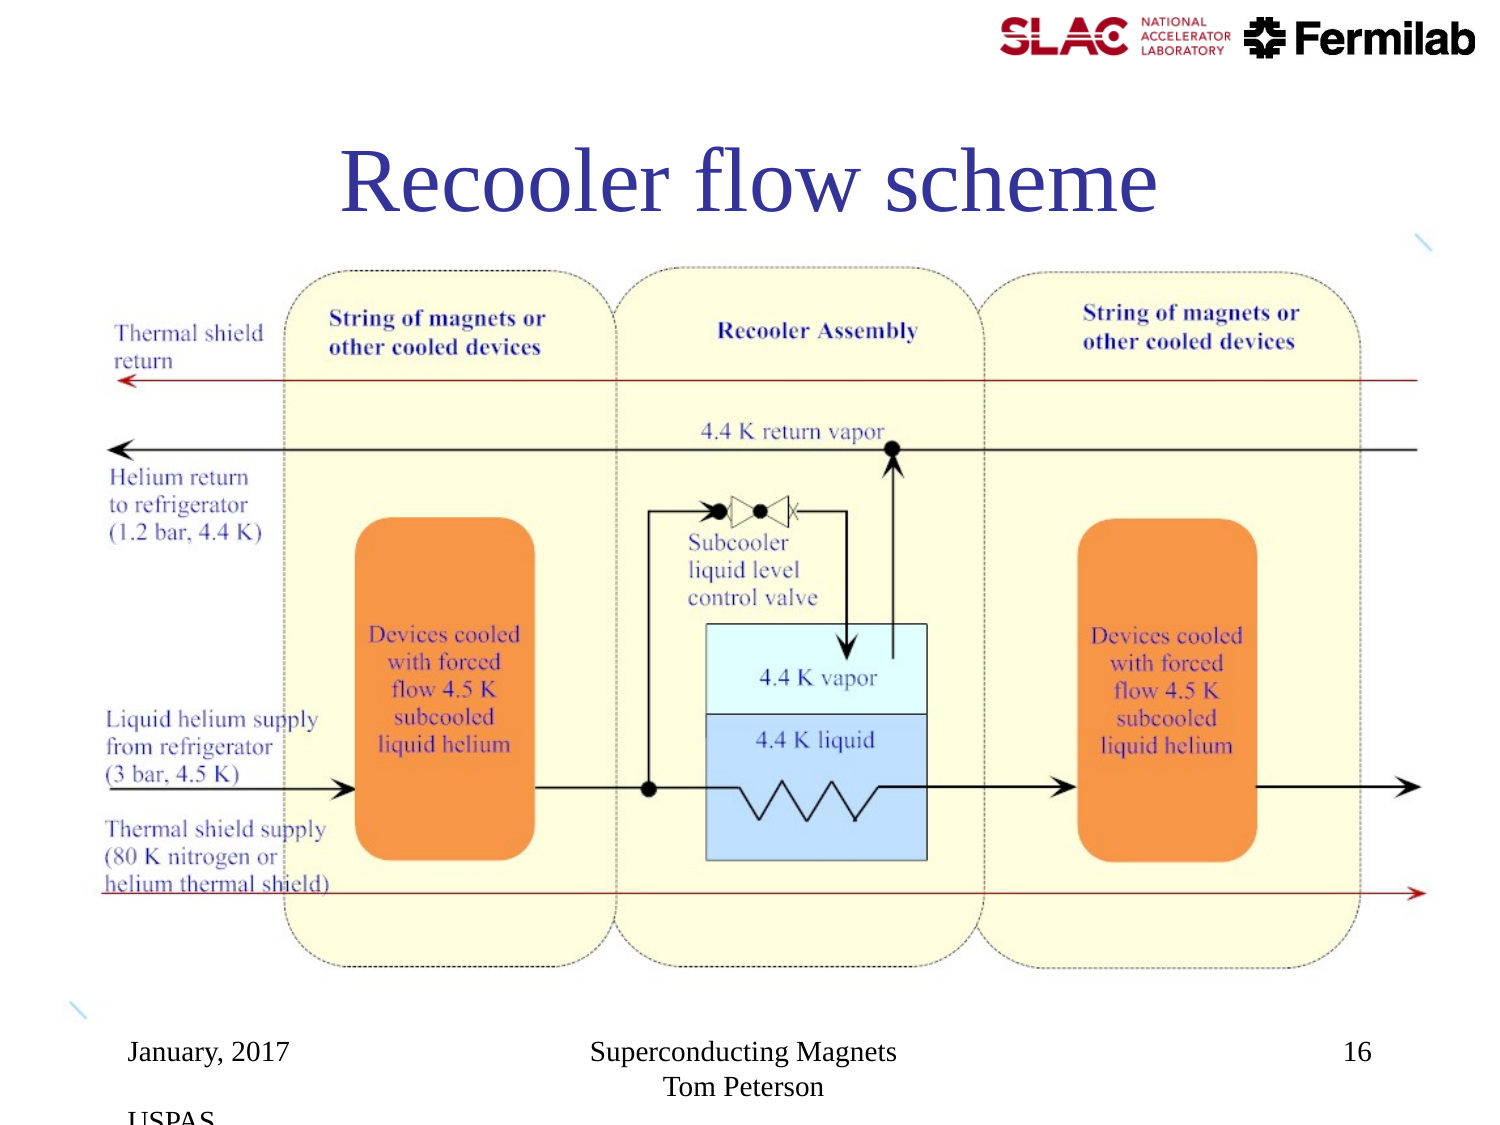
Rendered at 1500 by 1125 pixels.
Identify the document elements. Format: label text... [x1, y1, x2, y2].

title Recooler flow scheme [112, 99, 1388, 226]
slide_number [112, 1034, 313, 1100]
picture [1000, 17, 1475, 99]
slide_number 16 [1074, 1034, 1388, 1100]
footer Superconducting Magnets Tom Peterson [562, 1034, 925, 1100]
picture [62, 227, 1438, 1026]
